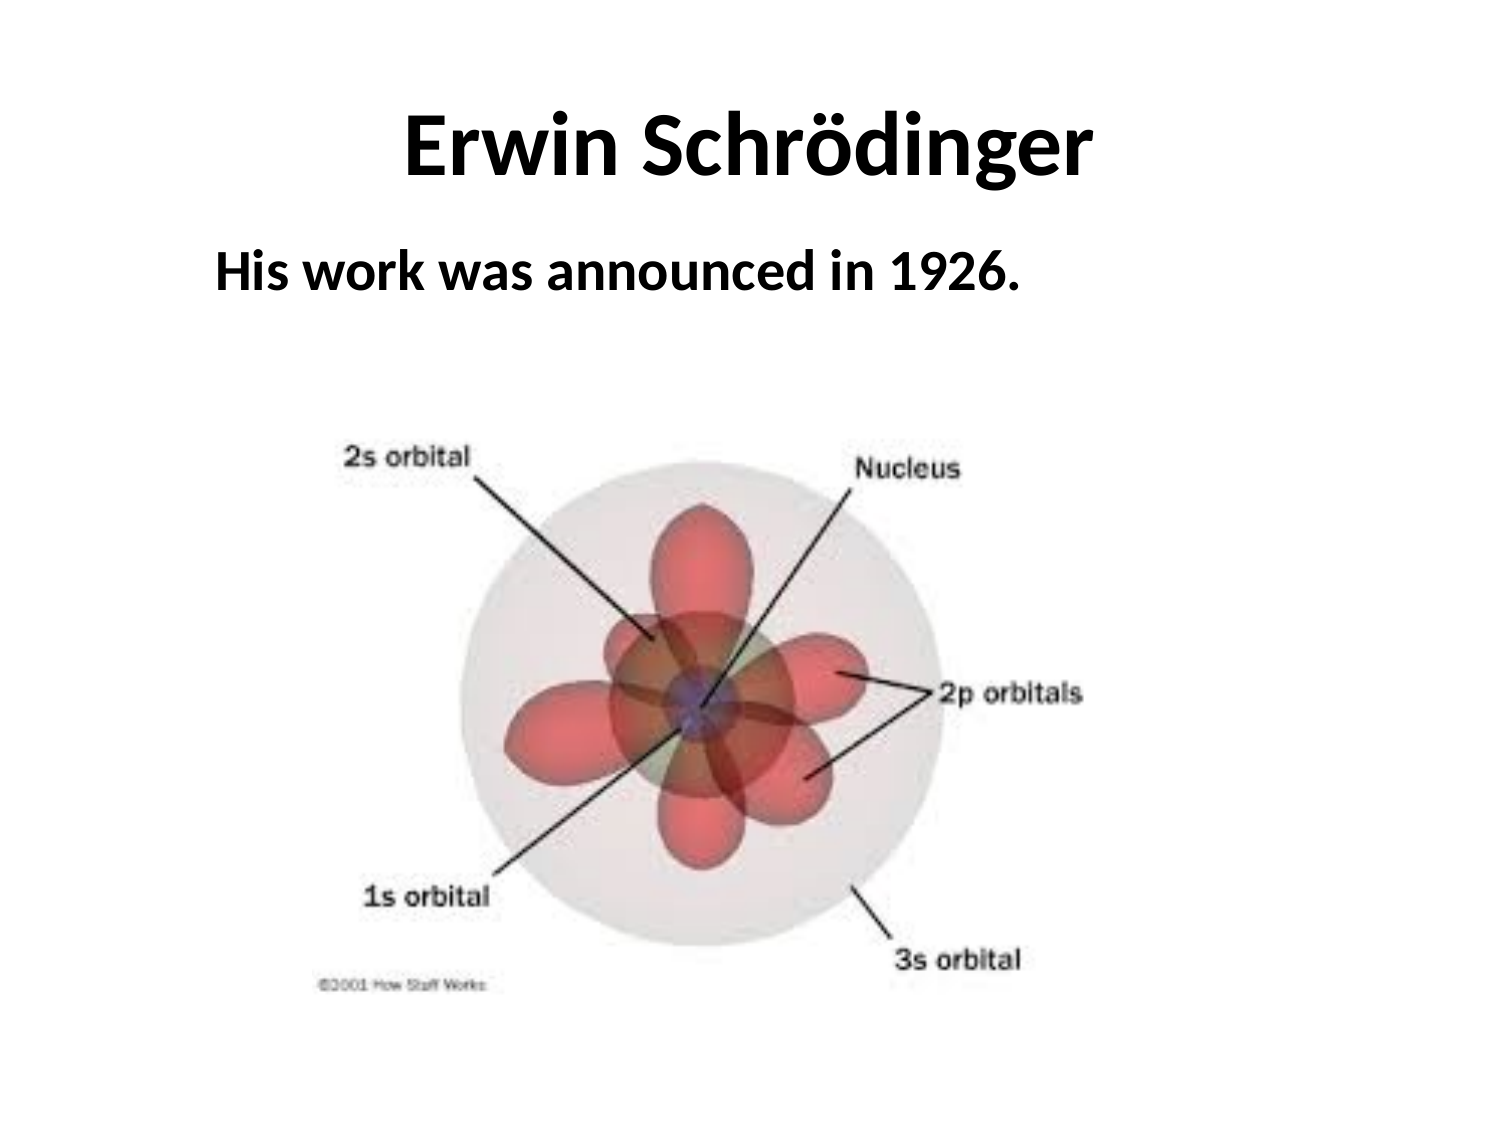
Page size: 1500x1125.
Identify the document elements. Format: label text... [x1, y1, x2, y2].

picture [312, 415, 1093, 1001]
list His work was announced in 1926. [200, 224, 1113, 375]
title Erwin Schrödinger [75, 45, 1425, 233]
